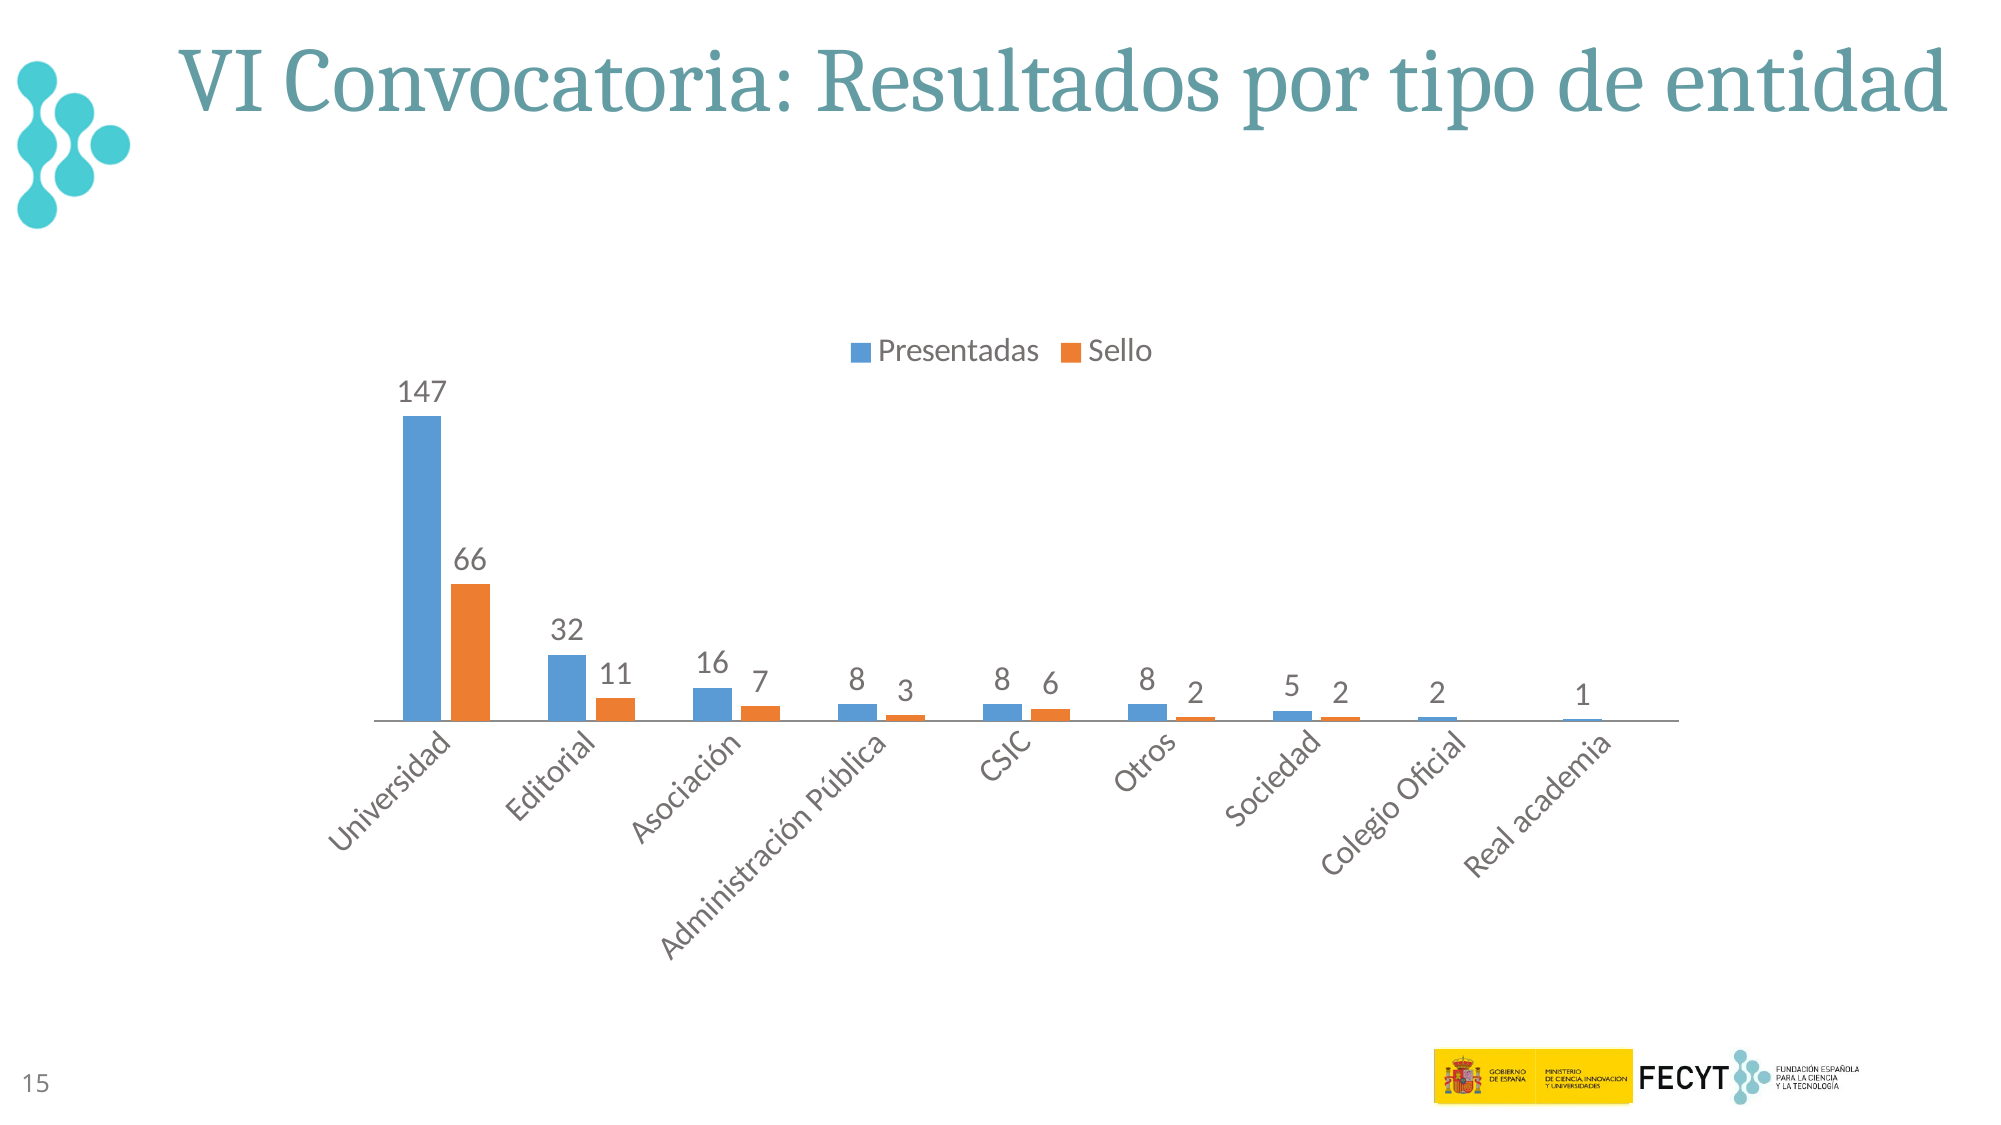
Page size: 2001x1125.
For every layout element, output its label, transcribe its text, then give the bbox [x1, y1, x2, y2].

text_box VI Convocatoria: Resultados por tipo de entidad [163, 24, 2000, 243]
picture [1433, 1047, 1863, 1107]
picture [13, 59, 135, 232]
chart [295, 318, 1708, 980]
